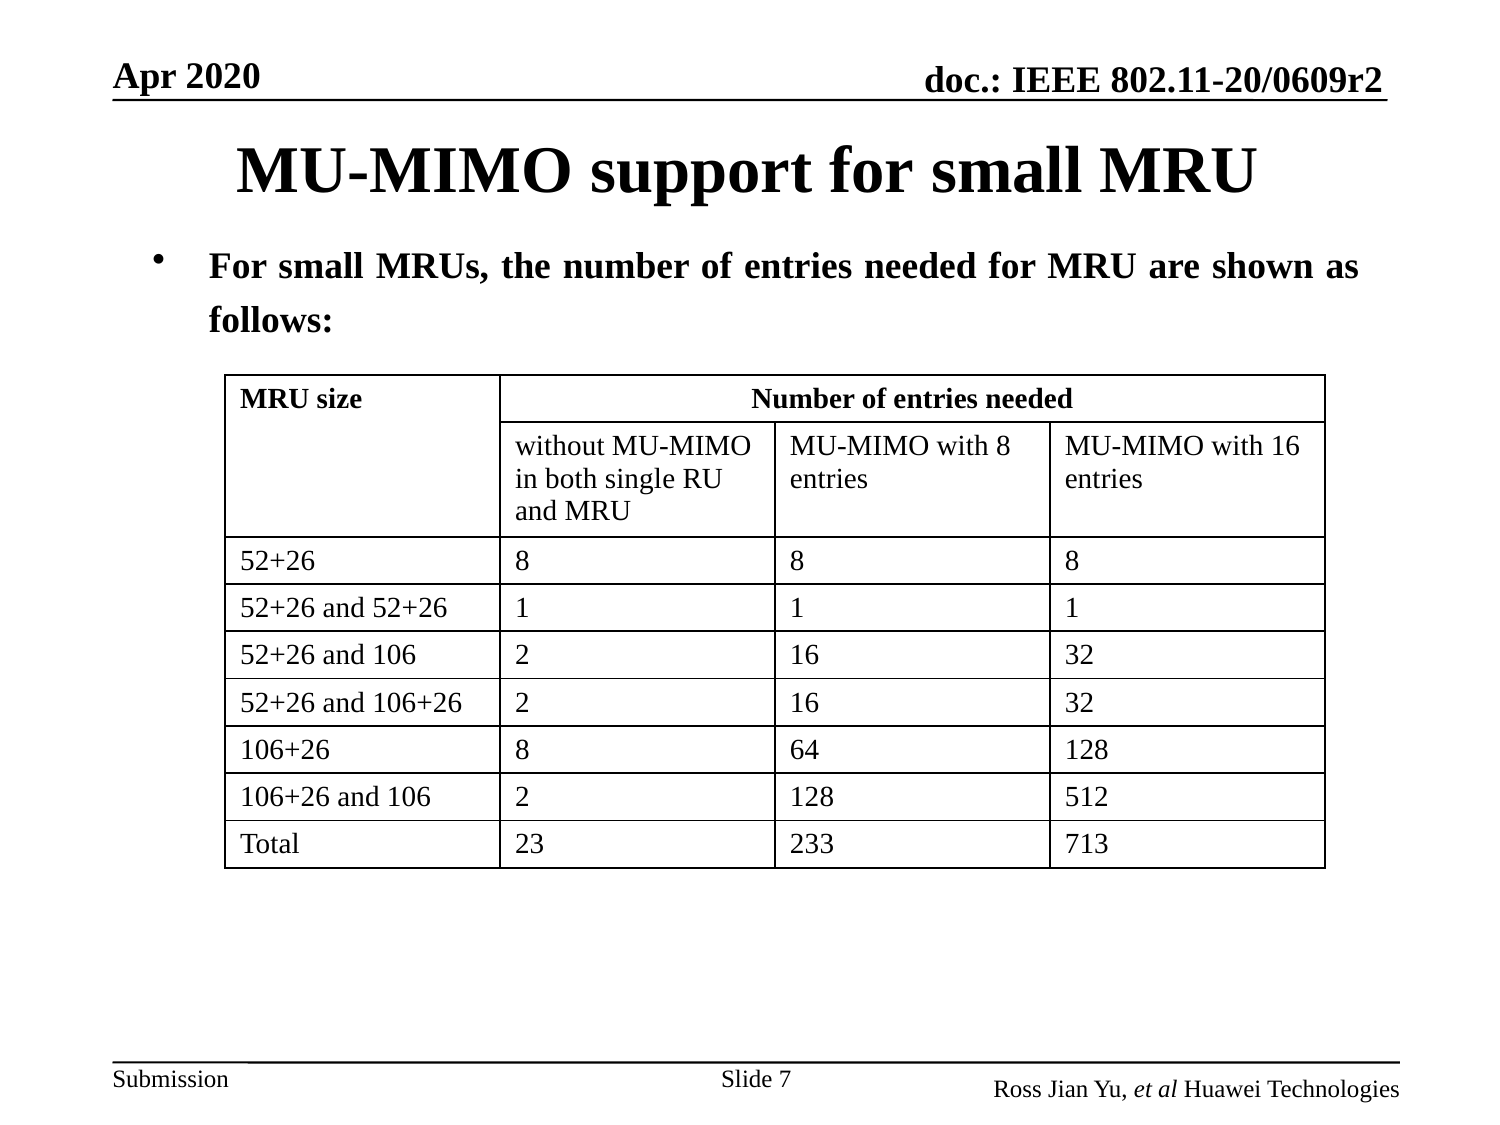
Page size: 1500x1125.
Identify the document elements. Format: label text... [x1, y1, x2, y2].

table_cell 2 [501, 774, 774, 820]
table_cell 52+26 and 106+26 [226, 679, 499, 725]
table_cell 52+26 and 52+26 [226, 585, 499, 630]
table_cell 64 [776, 727, 1049, 772]
table_cell MU-MIMO with 8 entries [776, 423, 1049, 536]
table_cell 8 [1051, 538, 1324, 583]
table_cell MU-MIMO with 16 entries [1051, 423, 1324, 536]
table_cell 2 [501, 679, 774, 725]
table_cell 16 [776, 632, 1049, 678]
table_cell 2 [501, 632, 774, 678]
table_cell 106+26 [226, 727, 499, 772]
table_cell 52+26 [226, 538, 499, 583]
table_cell 23 [501, 821, 774, 867]
table_cell 1 [776, 585, 1049, 630]
table_cell 128 [776, 774, 1049, 820]
table_cell 52+26 and 106 [226, 632, 499, 678]
list For small MRUs, the number of entries needed for MRU are shown as follows: [137, 224, 1376, 338]
table_cell 8 [501, 727, 774, 772]
table_cell 128 [1051, 727, 1324, 772]
table_cell Total [226, 821, 499, 867]
table_cell 32 [1051, 679, 1324, 725]
table_cell 1 [1051, 585, 1324, 630]
table_cell 233 [776, 821, 1049, 867]
slide_number Slide 7 [712, 1061, 800, 1093]
table_cell 106+26 and 106 [226, 774, 499, 820]
table_cell 16 [776, 679, 1049, 725]
table_cell 1 [501, 585, 774, 630]
title MU-MIMO support for small MRU [99, 121, 1413, 210]
table_cell 8 [776, 538, 1049, 583]
table_header Number of entries needed [501, 376, 1324, 421]
table_cell without MU-MIMO in both single RU and MRU [501, 423, 774, 536]
table_cell 8 [501, 538, 774, 583]
table_header MRU size [226, 376, 499, 536]
table_cell 713 [1051, 821, 1324, 867]
table_cell 32 [1051, 632, 1324, 678]
table_cell 512 [1051, 774, 1324, 820]
